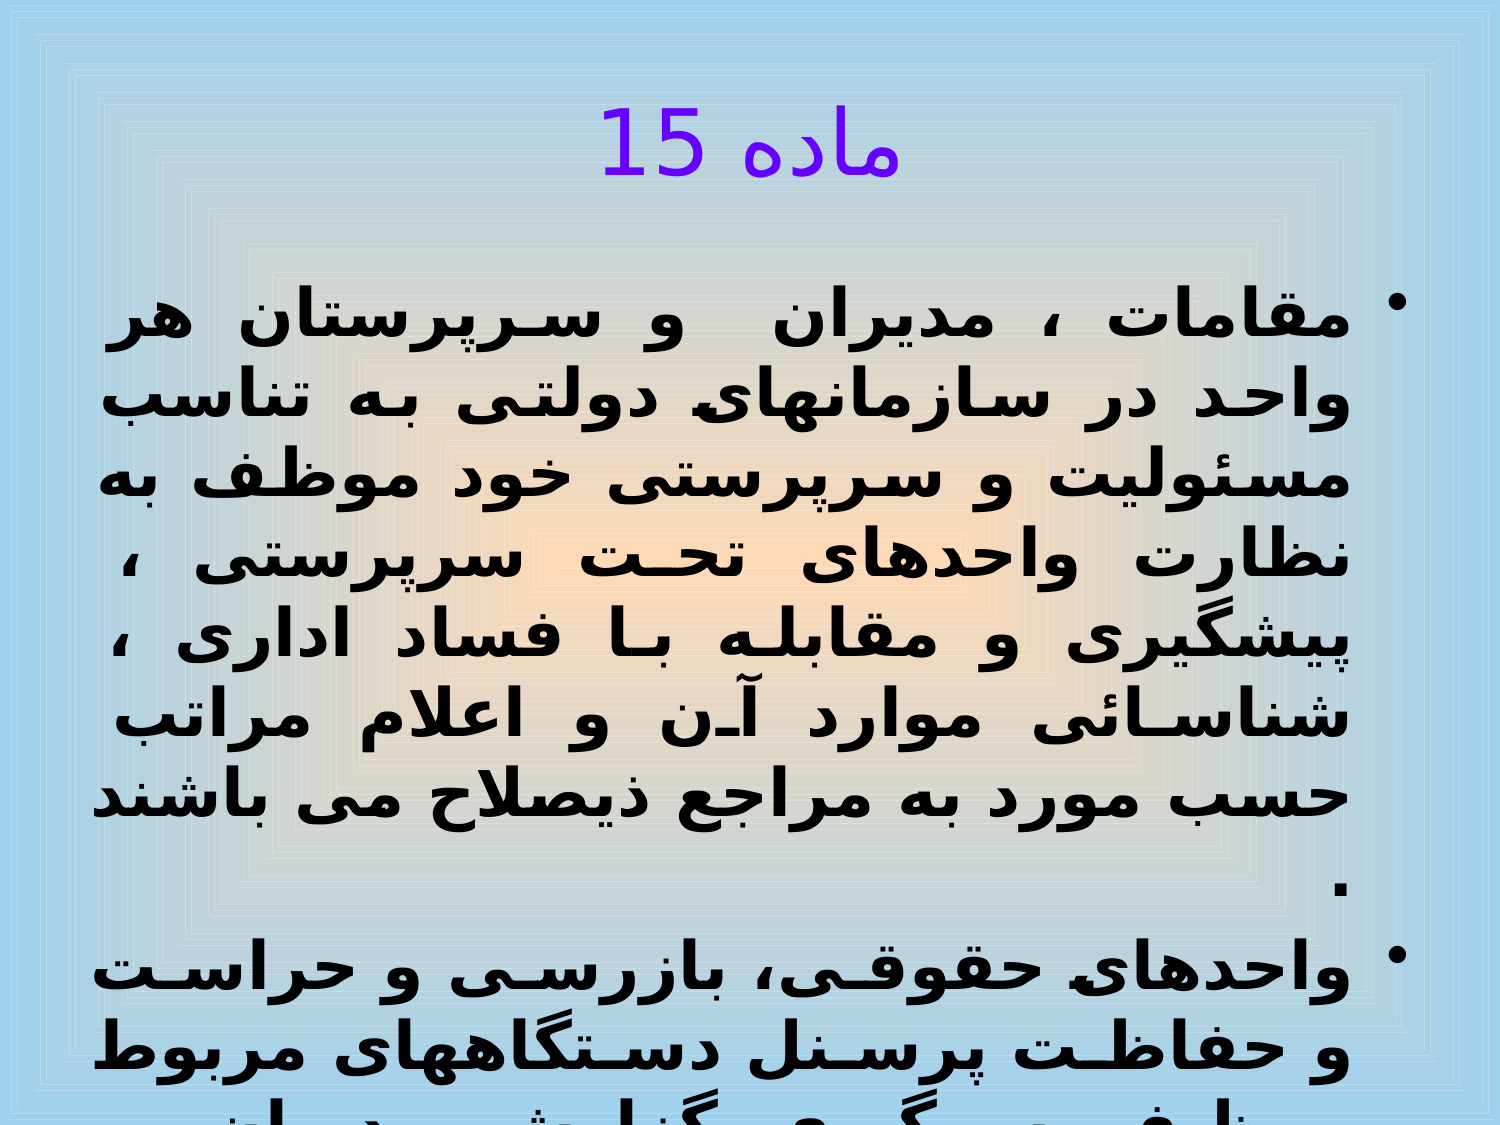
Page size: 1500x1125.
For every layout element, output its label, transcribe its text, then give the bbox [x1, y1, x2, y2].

title ماده 15 [74, 44, 1426, 233]
list مقامات ، مدیران و سرپرستان هر واحد در سازمانهای دولتی به تناسب مسئولیت و سرپرستی خود موظف به نظارت واحدهای تحت سرپرستی ، پیشگیری و مقابله با فساد اداری ، شناسائی موارد آن و اعلام مراتب حسب مورد به مراجع ذیصلاح می باشند . واحدهای حقوقی، بازرسی و حراست و حفاظت پرسنل دستگاههای مربوط موظف به پیگیری گزارش مديران و سرپرستان تا حصول نتیجه می باشند. [74, 262, 1426, 1006]
